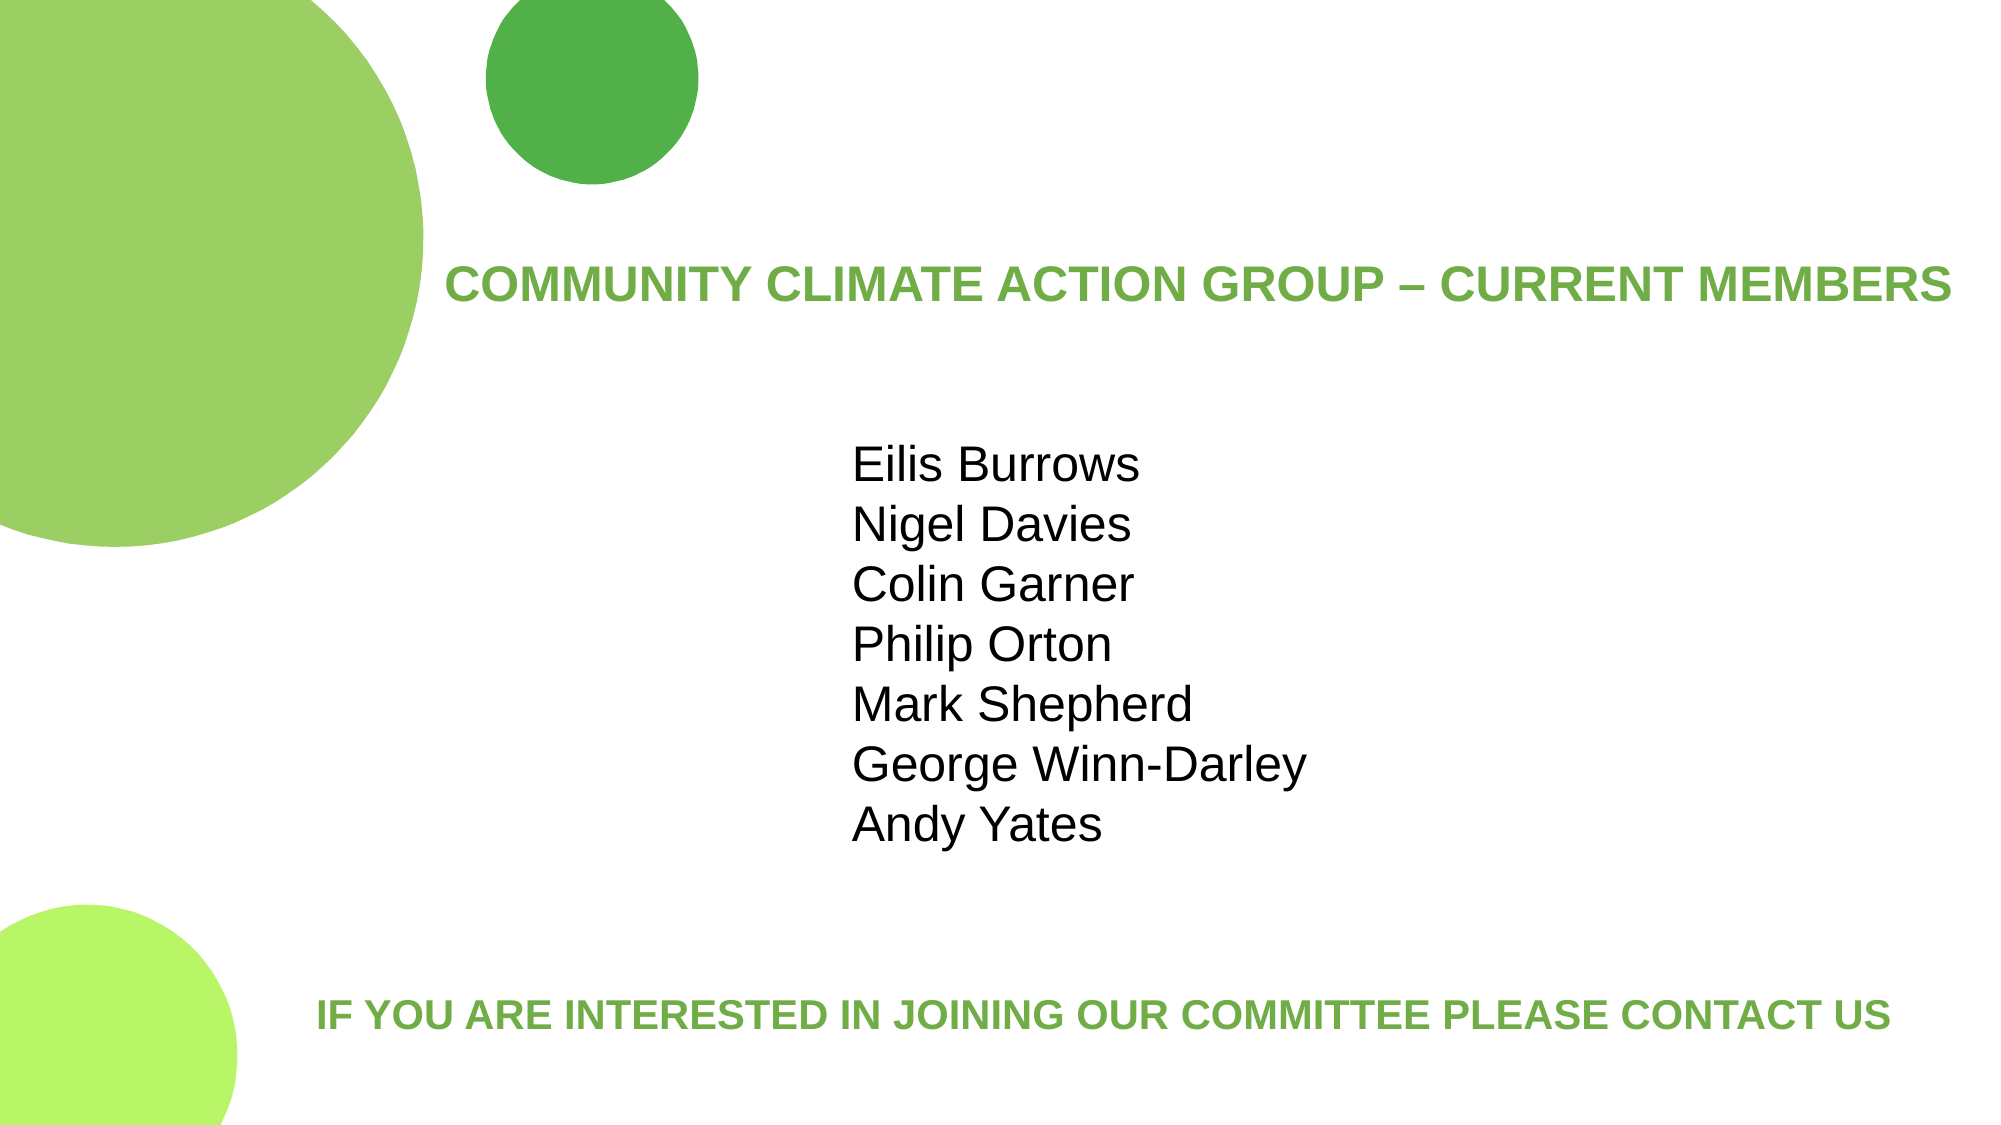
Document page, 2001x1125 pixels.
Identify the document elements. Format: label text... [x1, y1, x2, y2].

text_box IF YOU ARE INTERESTED IN JOINING OUR COMMITTEE PLEASE CONTACT US [301, 980, 1907, 1045]
text_box COMMUNITY CLIMATE ACTION GROUP – CURRENT MEMBERS [429, 244, 1969, 320]
text_box Eilis Burrows Nigel Davies Colin Garner Philip Orton Mark Shepherd George Winn-Darley Andy Yates [837, 424, 1323, 859]
